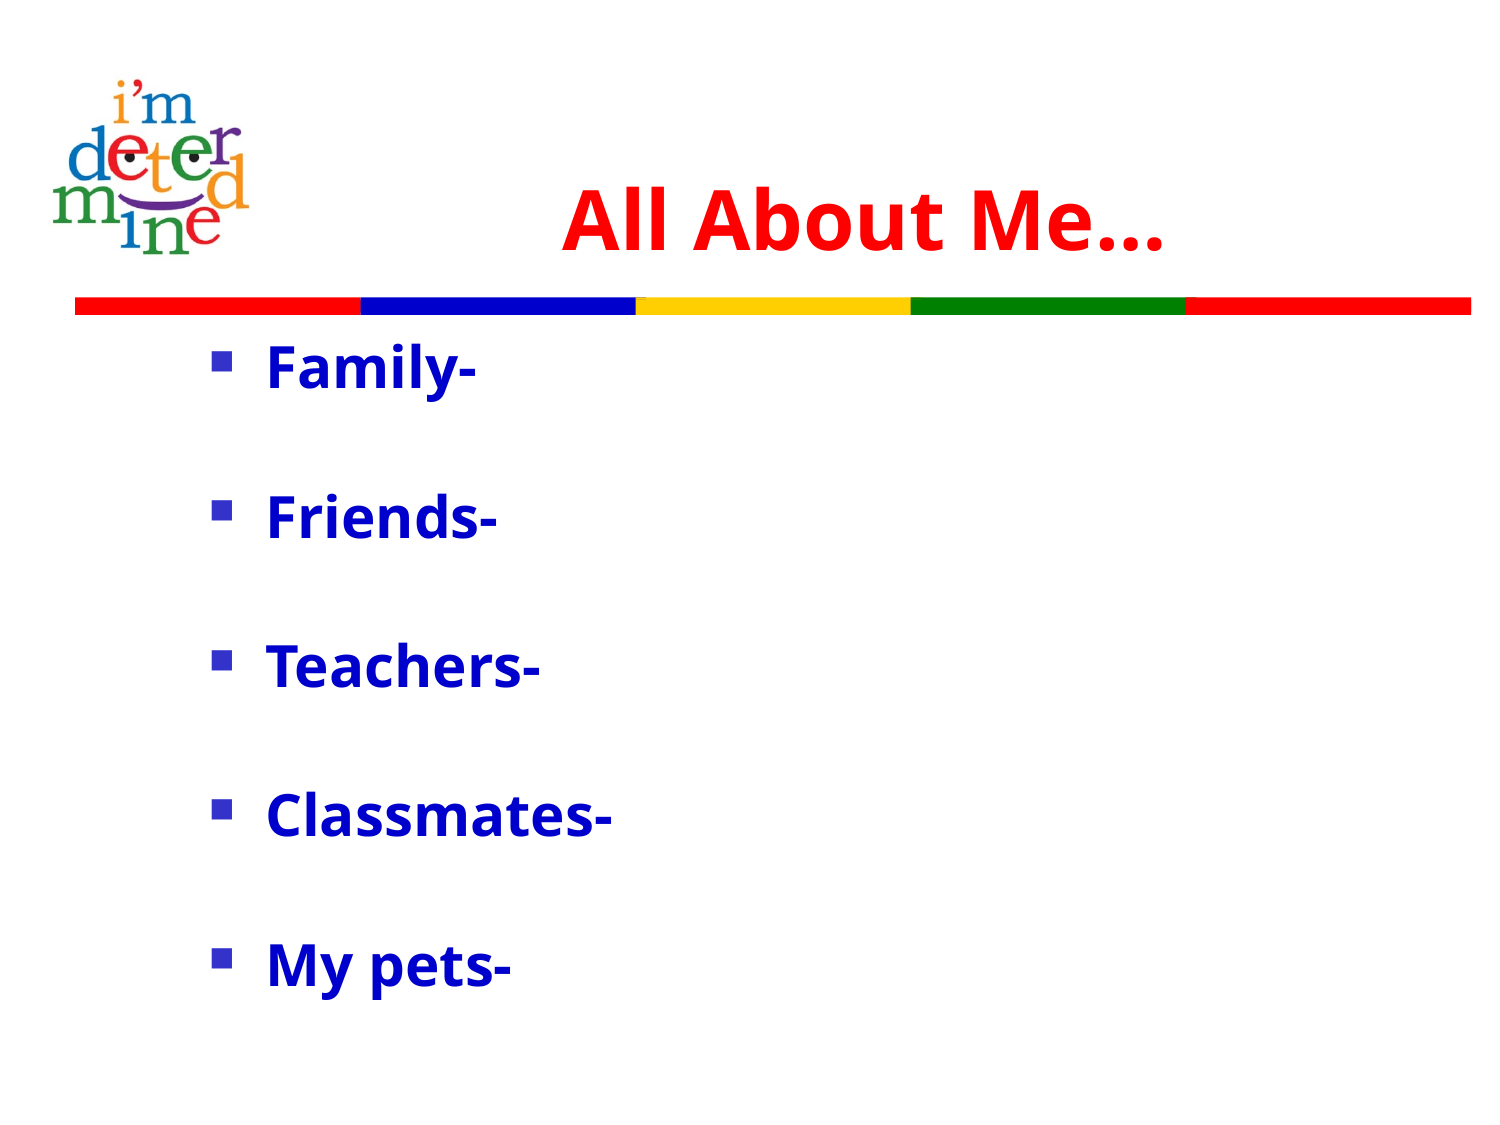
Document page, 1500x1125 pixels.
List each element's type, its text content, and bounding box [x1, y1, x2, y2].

picture [37, 62, 262, 272]
list Family- Friends- Teachers- Classmates- My pets- [193, 330, 1470, 1007]
title All About Me… [262, 34, 1468, 276]
